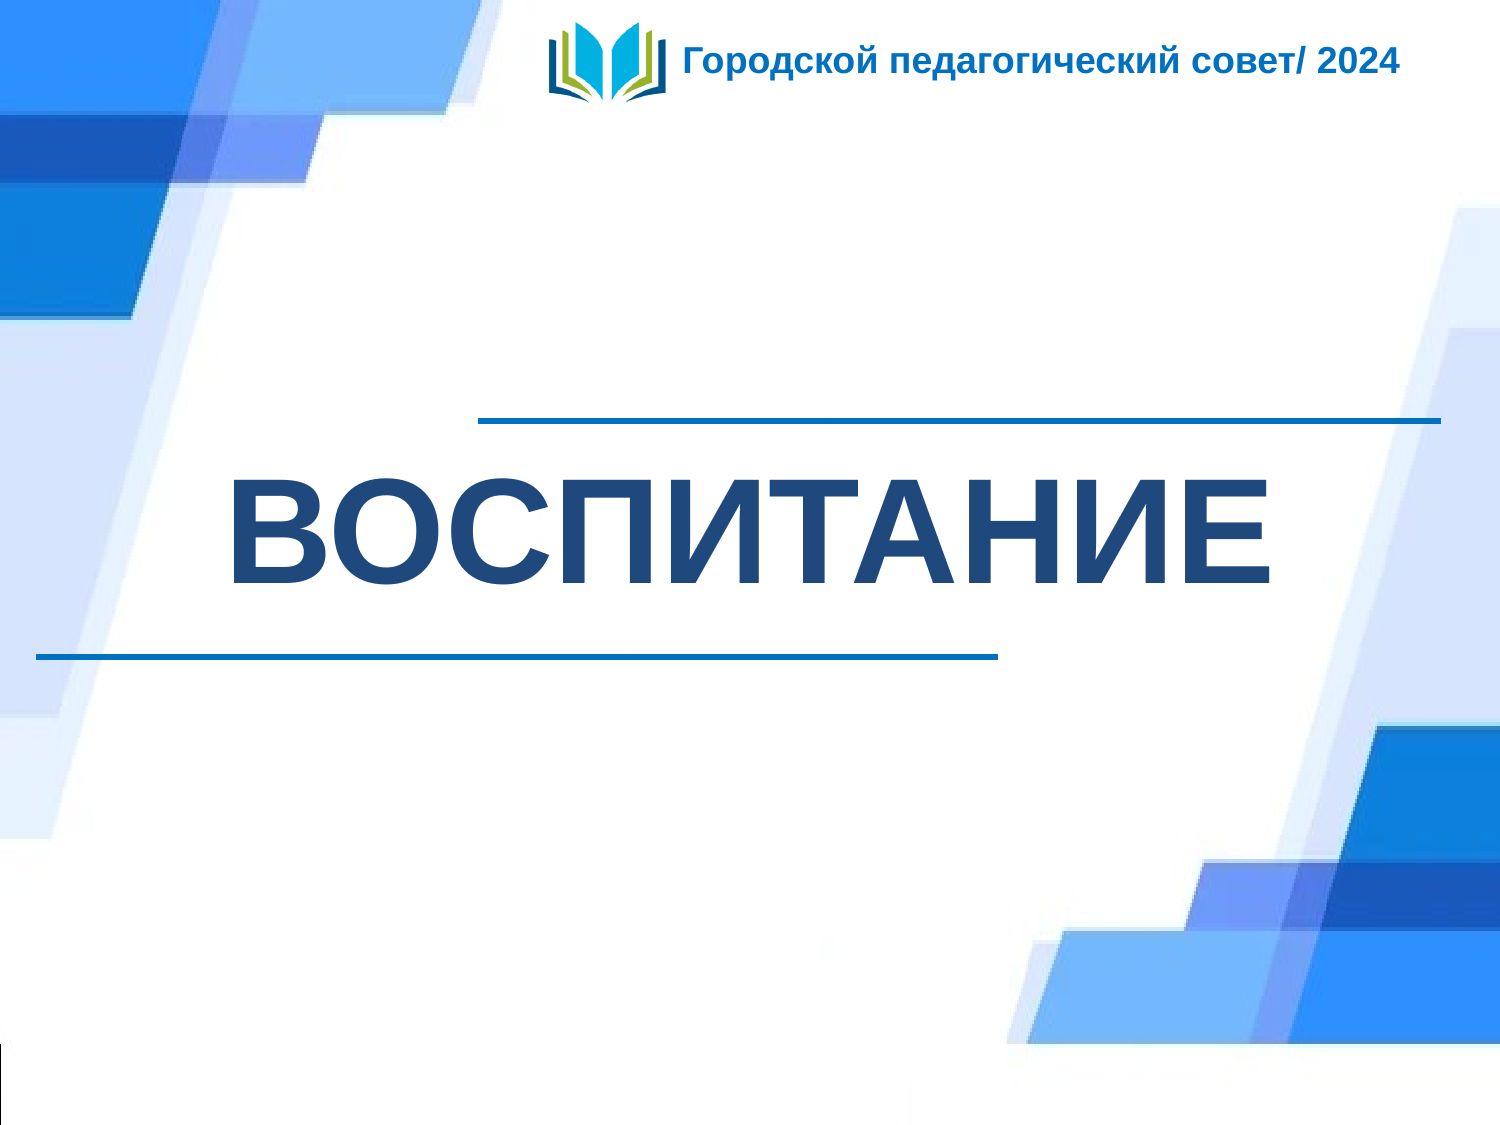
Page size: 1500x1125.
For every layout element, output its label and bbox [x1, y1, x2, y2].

text_box [537, 10, 1441, 118]
picture [0, 0, 1500, 1125]
